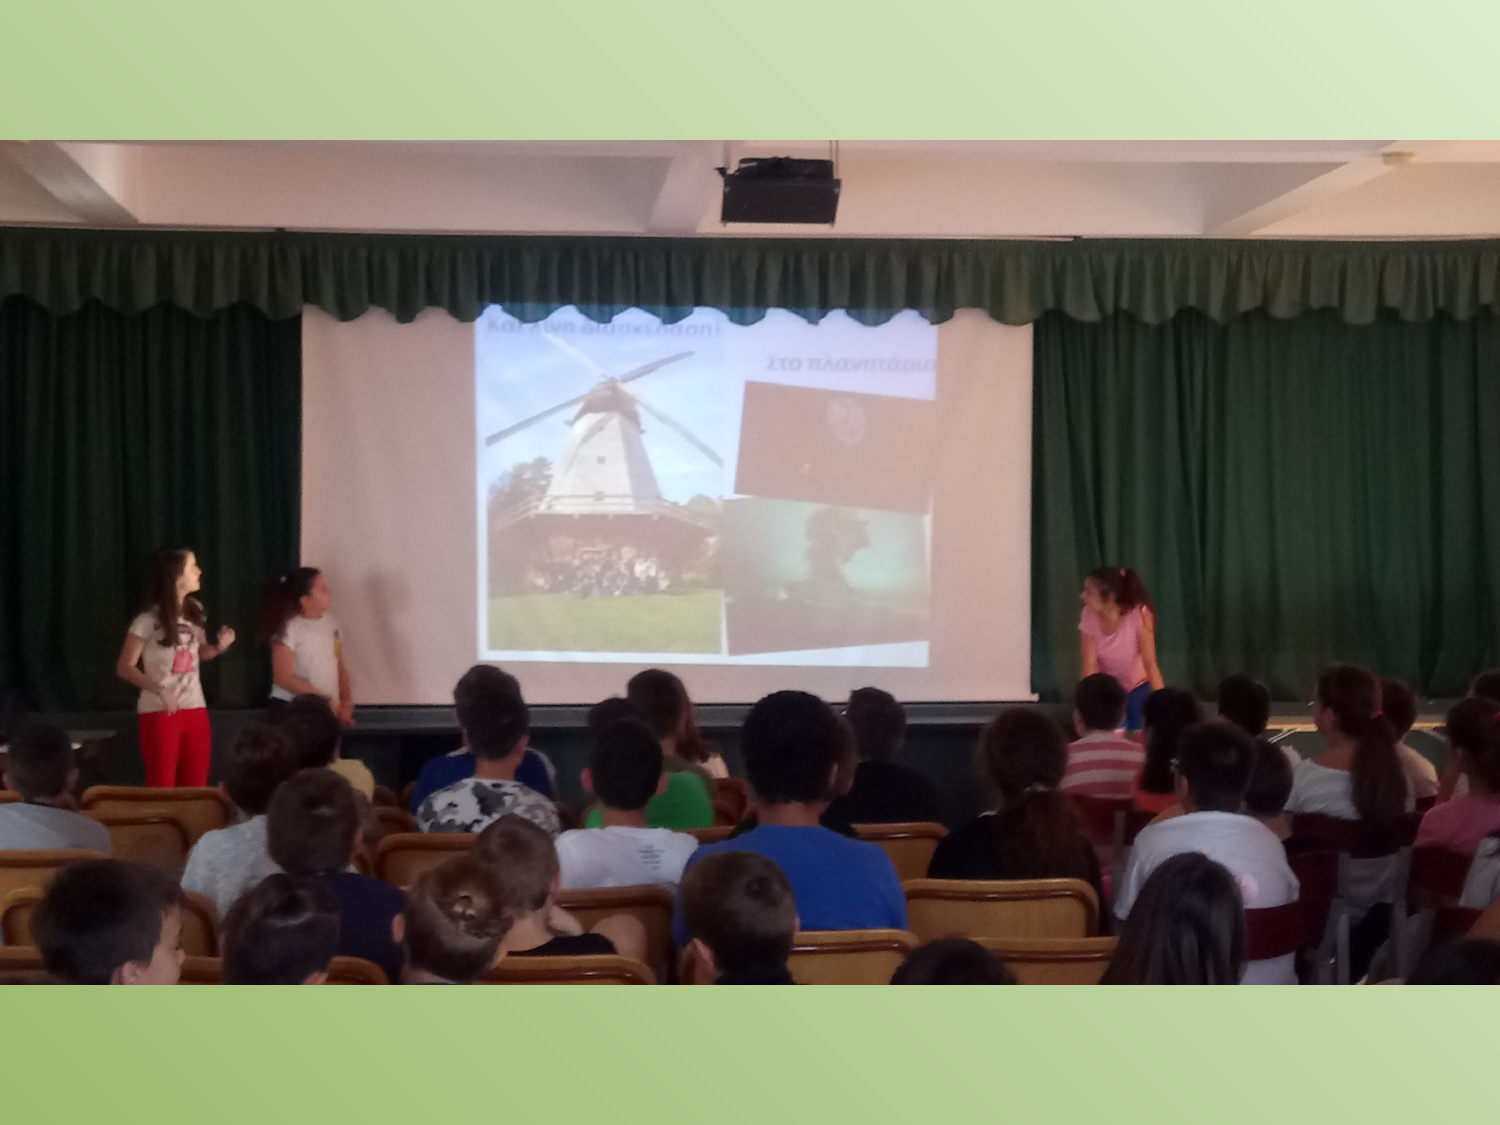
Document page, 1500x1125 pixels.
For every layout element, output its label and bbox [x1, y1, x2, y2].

picture [0, 140, 1500, 985]
